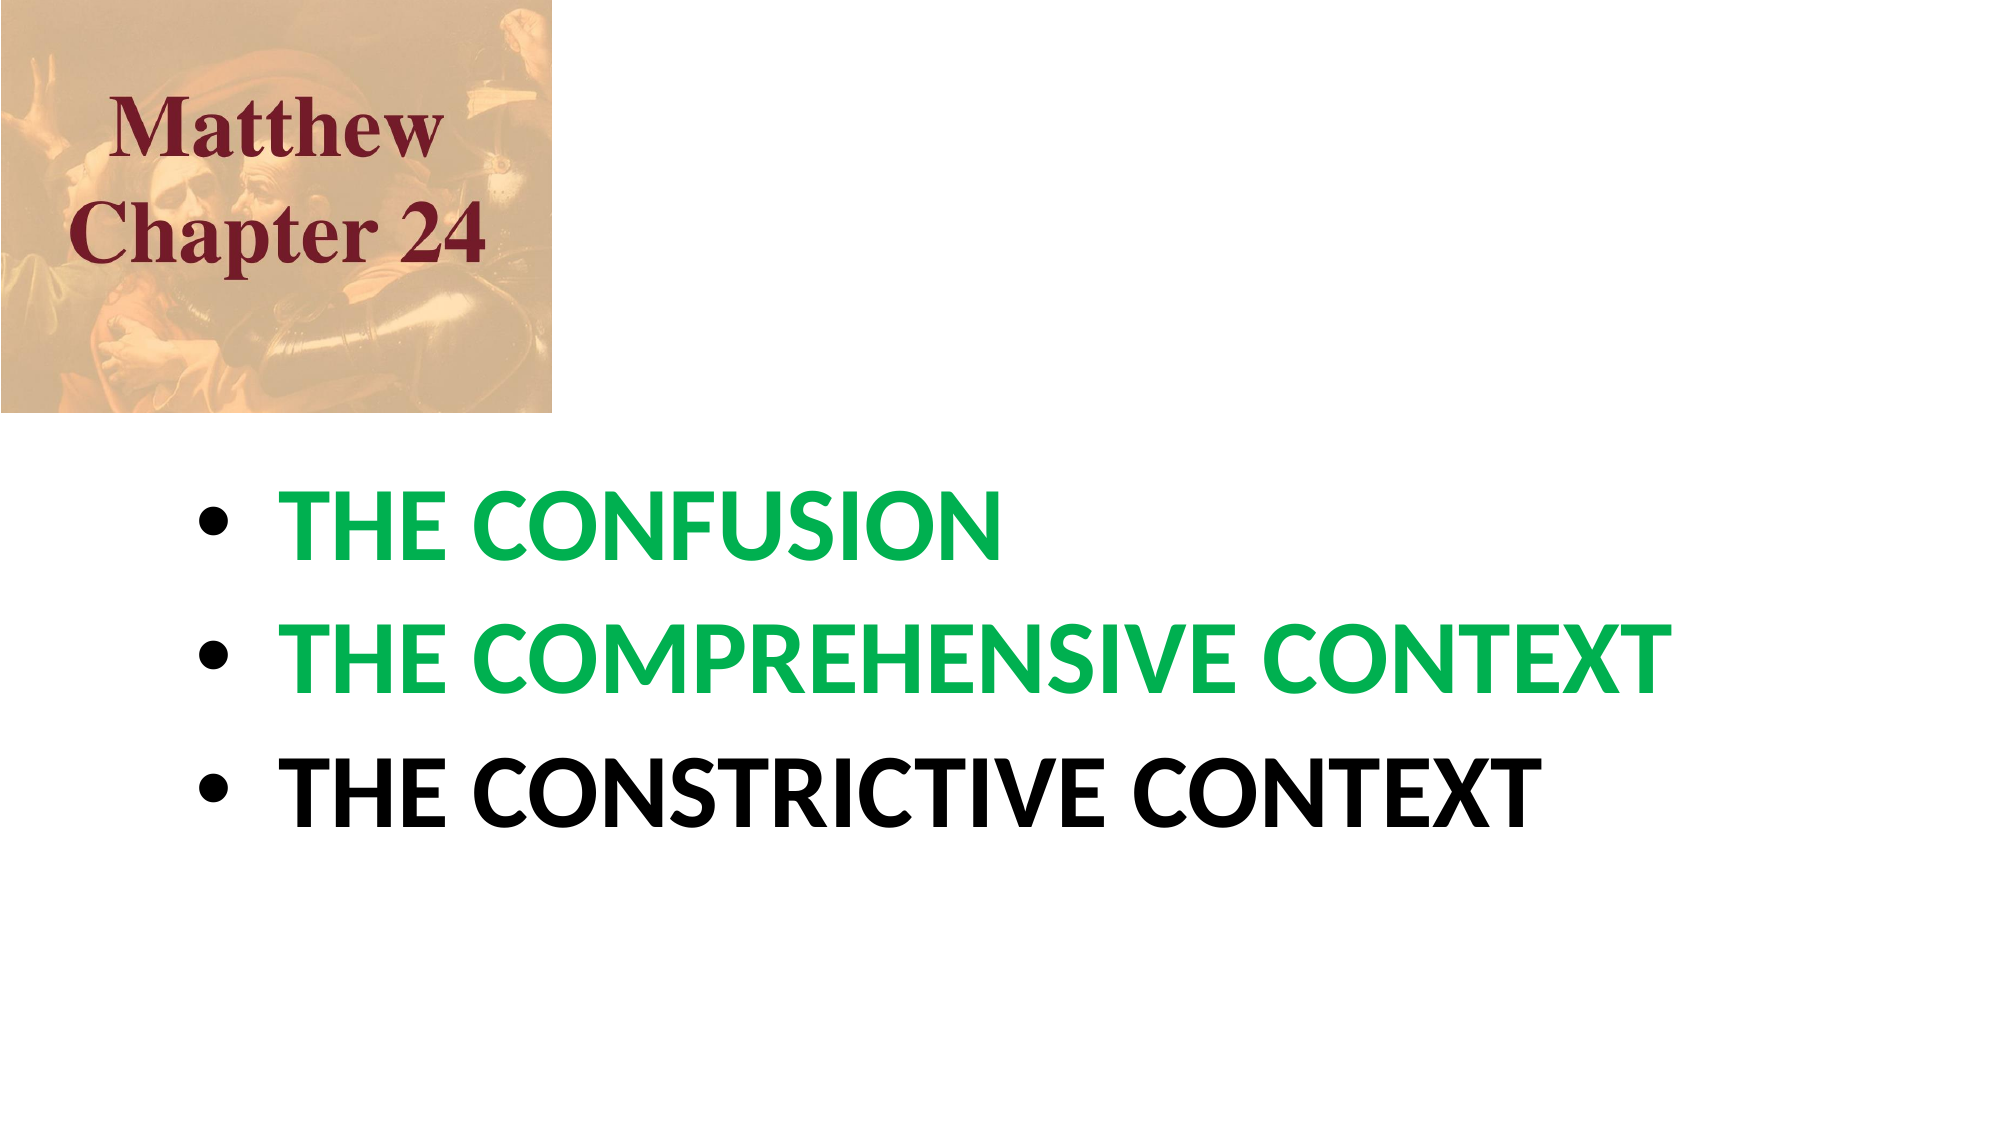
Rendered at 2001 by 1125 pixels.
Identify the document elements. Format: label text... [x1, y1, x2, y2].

picture [1, 0, 552, 413]
list THE CONFUSION THE COMPREHENSIVE CONTEXT THE CONSTRICTIVE CONTEXT [180, 461, 1863, 862]
